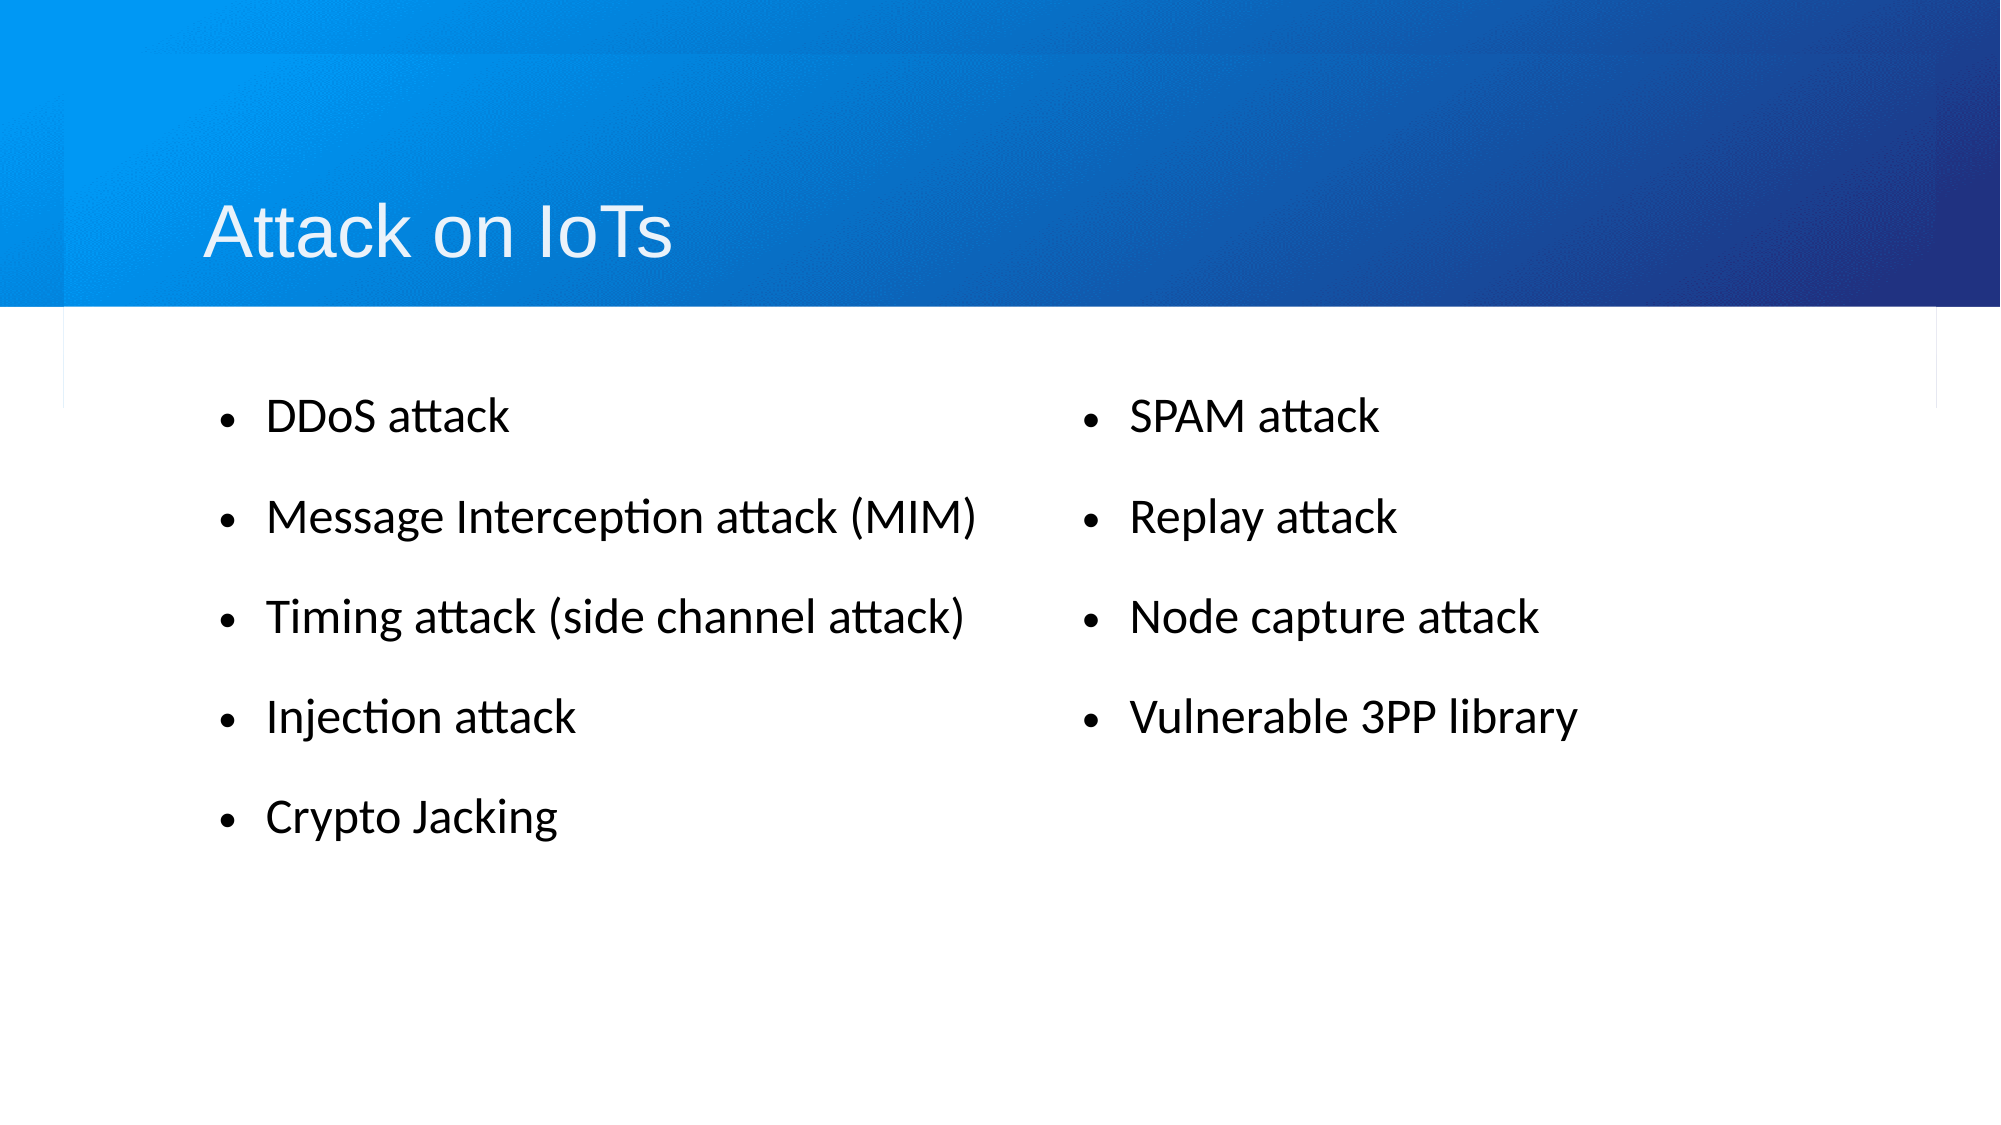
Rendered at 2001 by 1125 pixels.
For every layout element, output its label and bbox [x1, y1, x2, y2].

text_box [0, 0, 2000, 1125]
